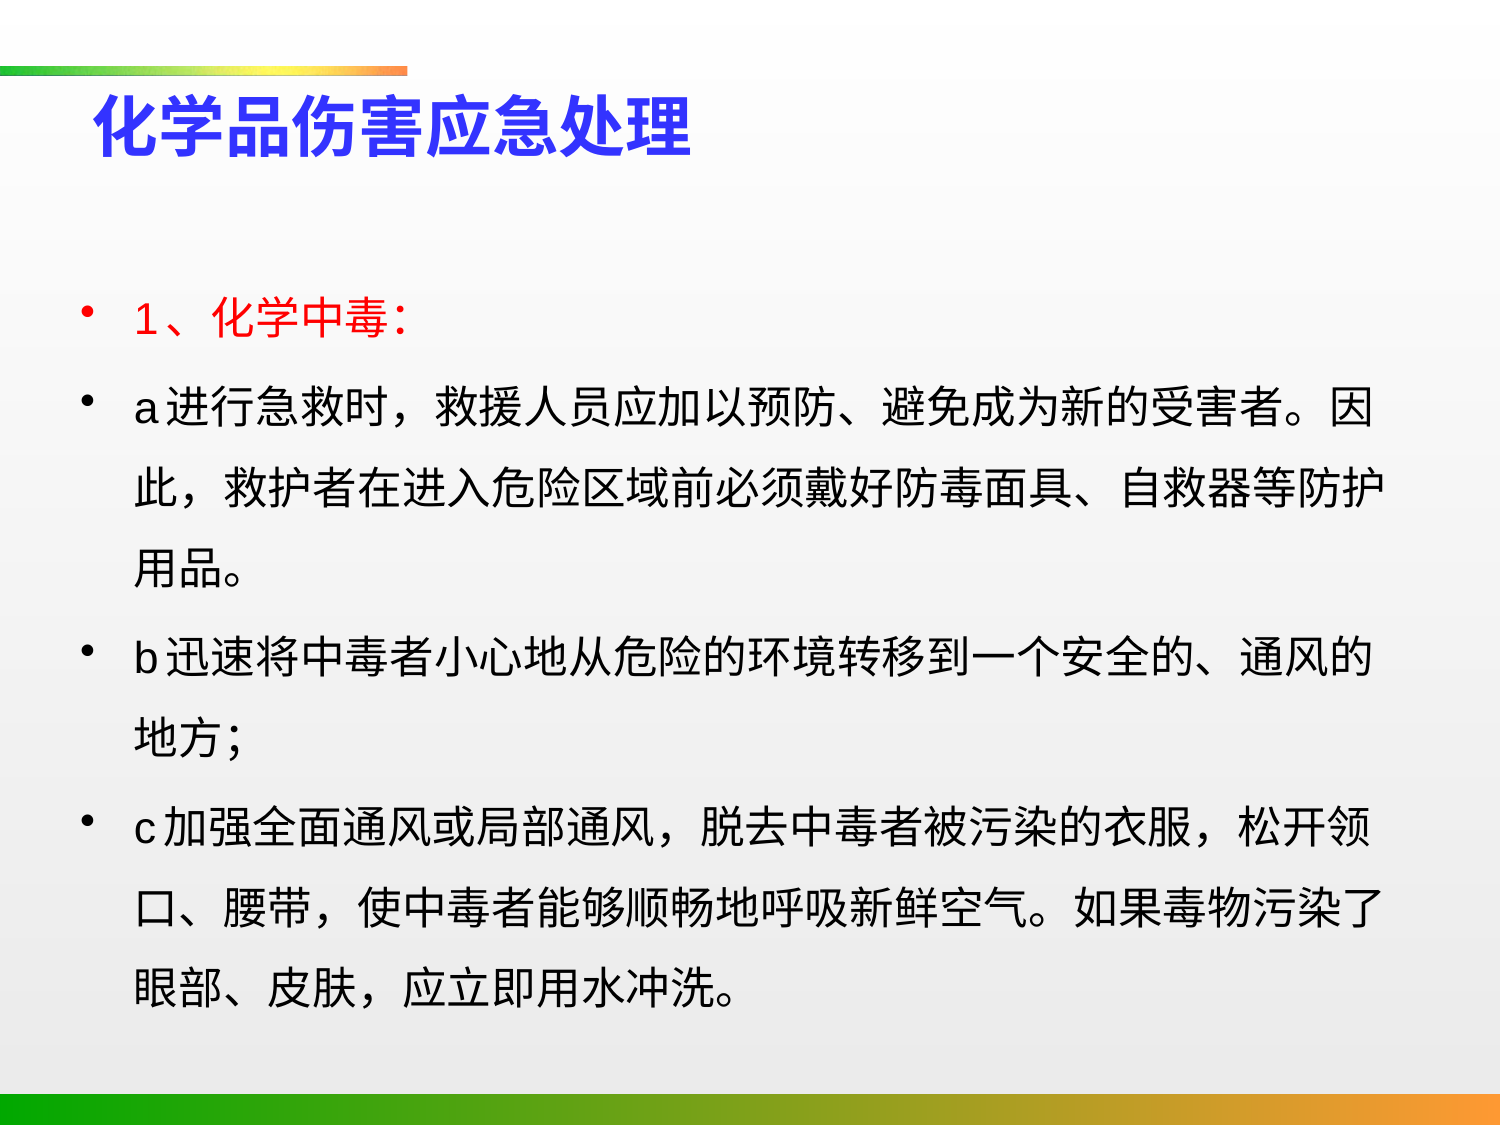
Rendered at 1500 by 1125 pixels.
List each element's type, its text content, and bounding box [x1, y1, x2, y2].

picture [0, 66, 408, 76]
title 化学品伤害应急处理 [76, 77, 1331, 171]
list 1、化学中毒： a进行急救时，救援人员应加以预防、避免成为新的受害者。因此，救护者在进入危险区域前必须戴好防毒面具、自救器等防护用品。 b迅速将中毒者小心地从危险的环境转移到一个安全的、通风的地方； c加强全面通风或局部通风，脱去中毒者被污染的衣服，松开领口、腰带，使中毒者能够顺畅地呼吸新鲜空气。如果毒物污染了眼部、皮肤，应立即用水冲洗。 [64, 255, 1416, 1025]
